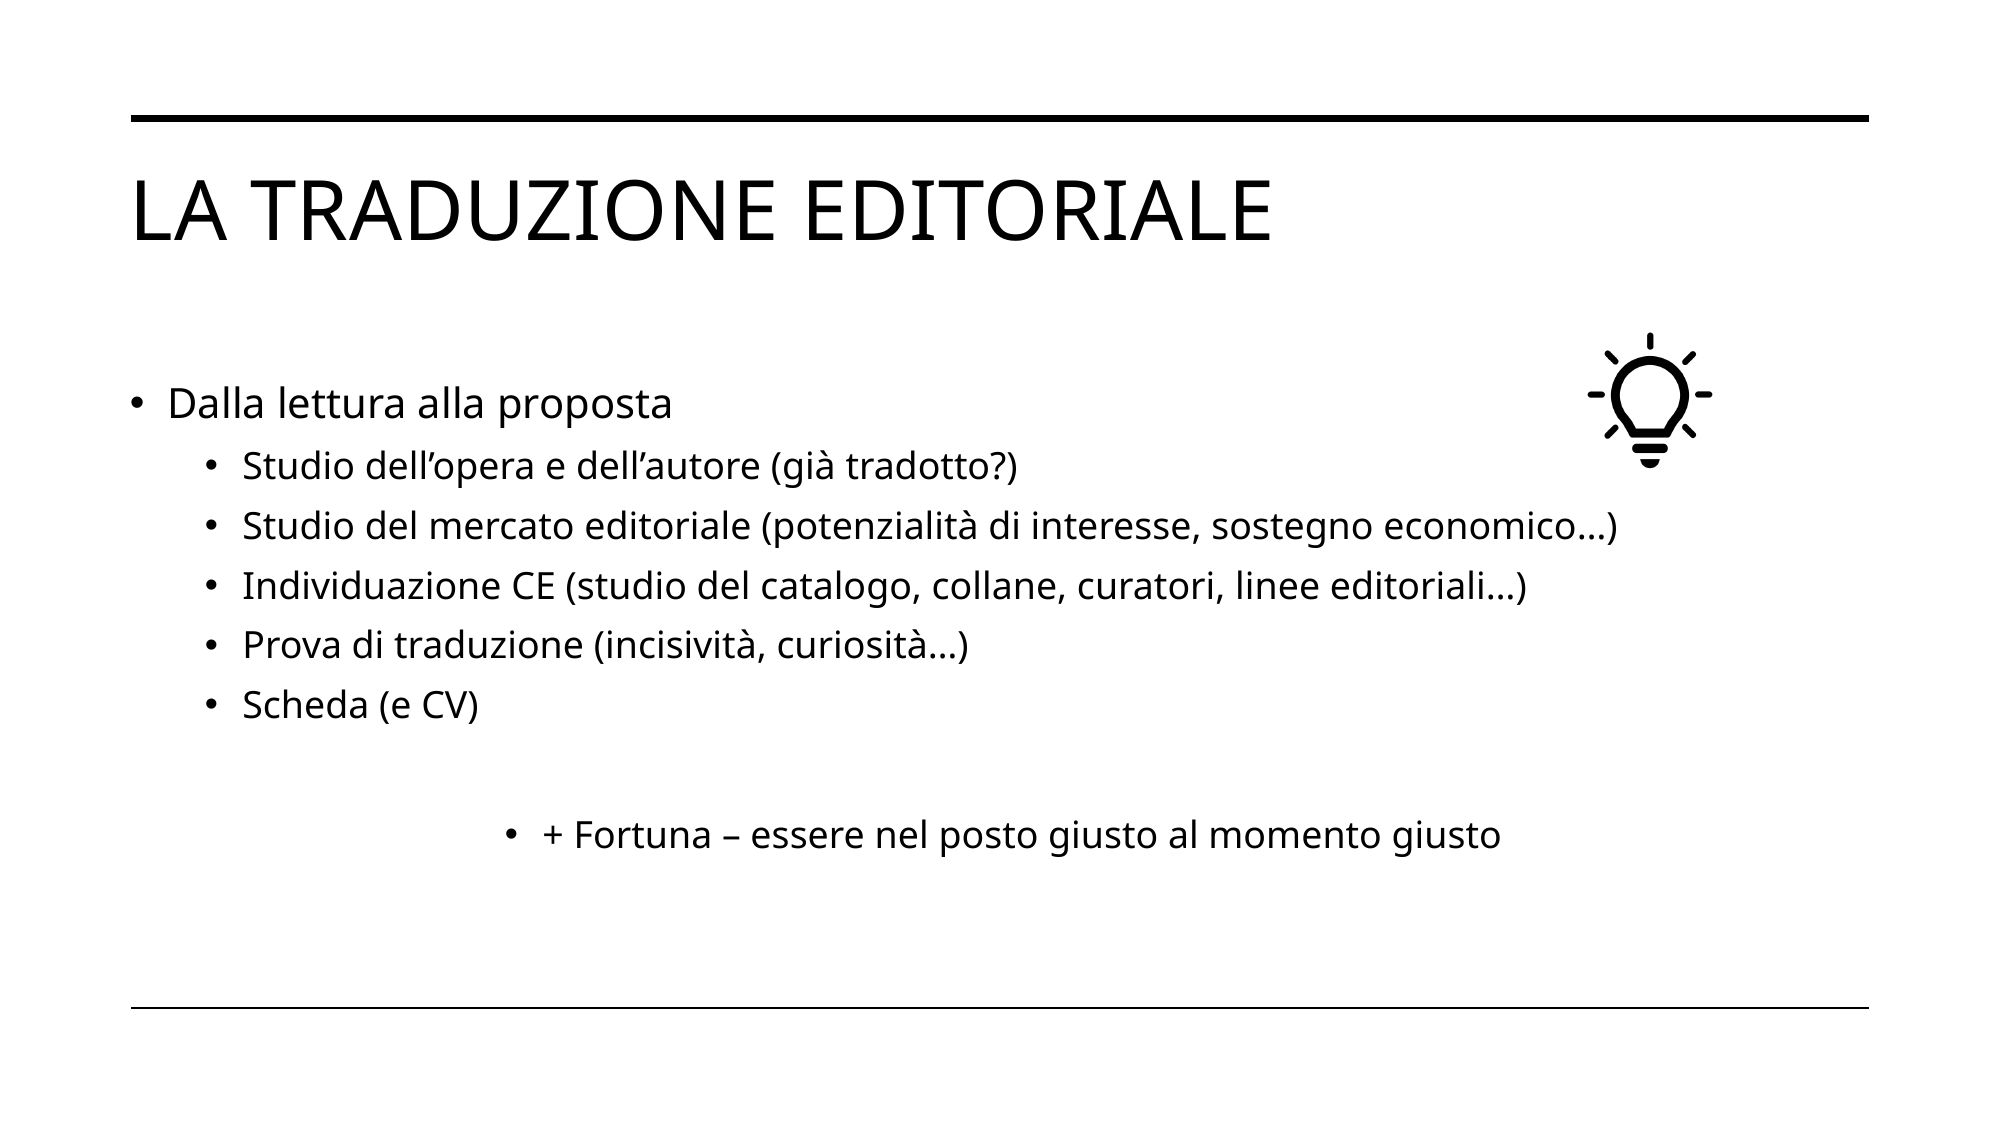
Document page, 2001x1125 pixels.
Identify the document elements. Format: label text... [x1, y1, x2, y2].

title La traduzione editoriale [114, 149, 1869, 364]
list Dalla lettura alla proposta Studio dell’opera e dell’autore (già tradotto?) Studio del mercato editoriale (potenzialità di interesse, sostegno economico…) Individuazione CE (studio del catalogo, collane, curatori, linee editoriali…) Prova di traduzione (incisività, curiosità…) Scheda (e CV) + Fortuna – essere nel posto giusto al momento giusto [114, 364, 1869, 978]
picture [1574, 326, 1725, 477]
